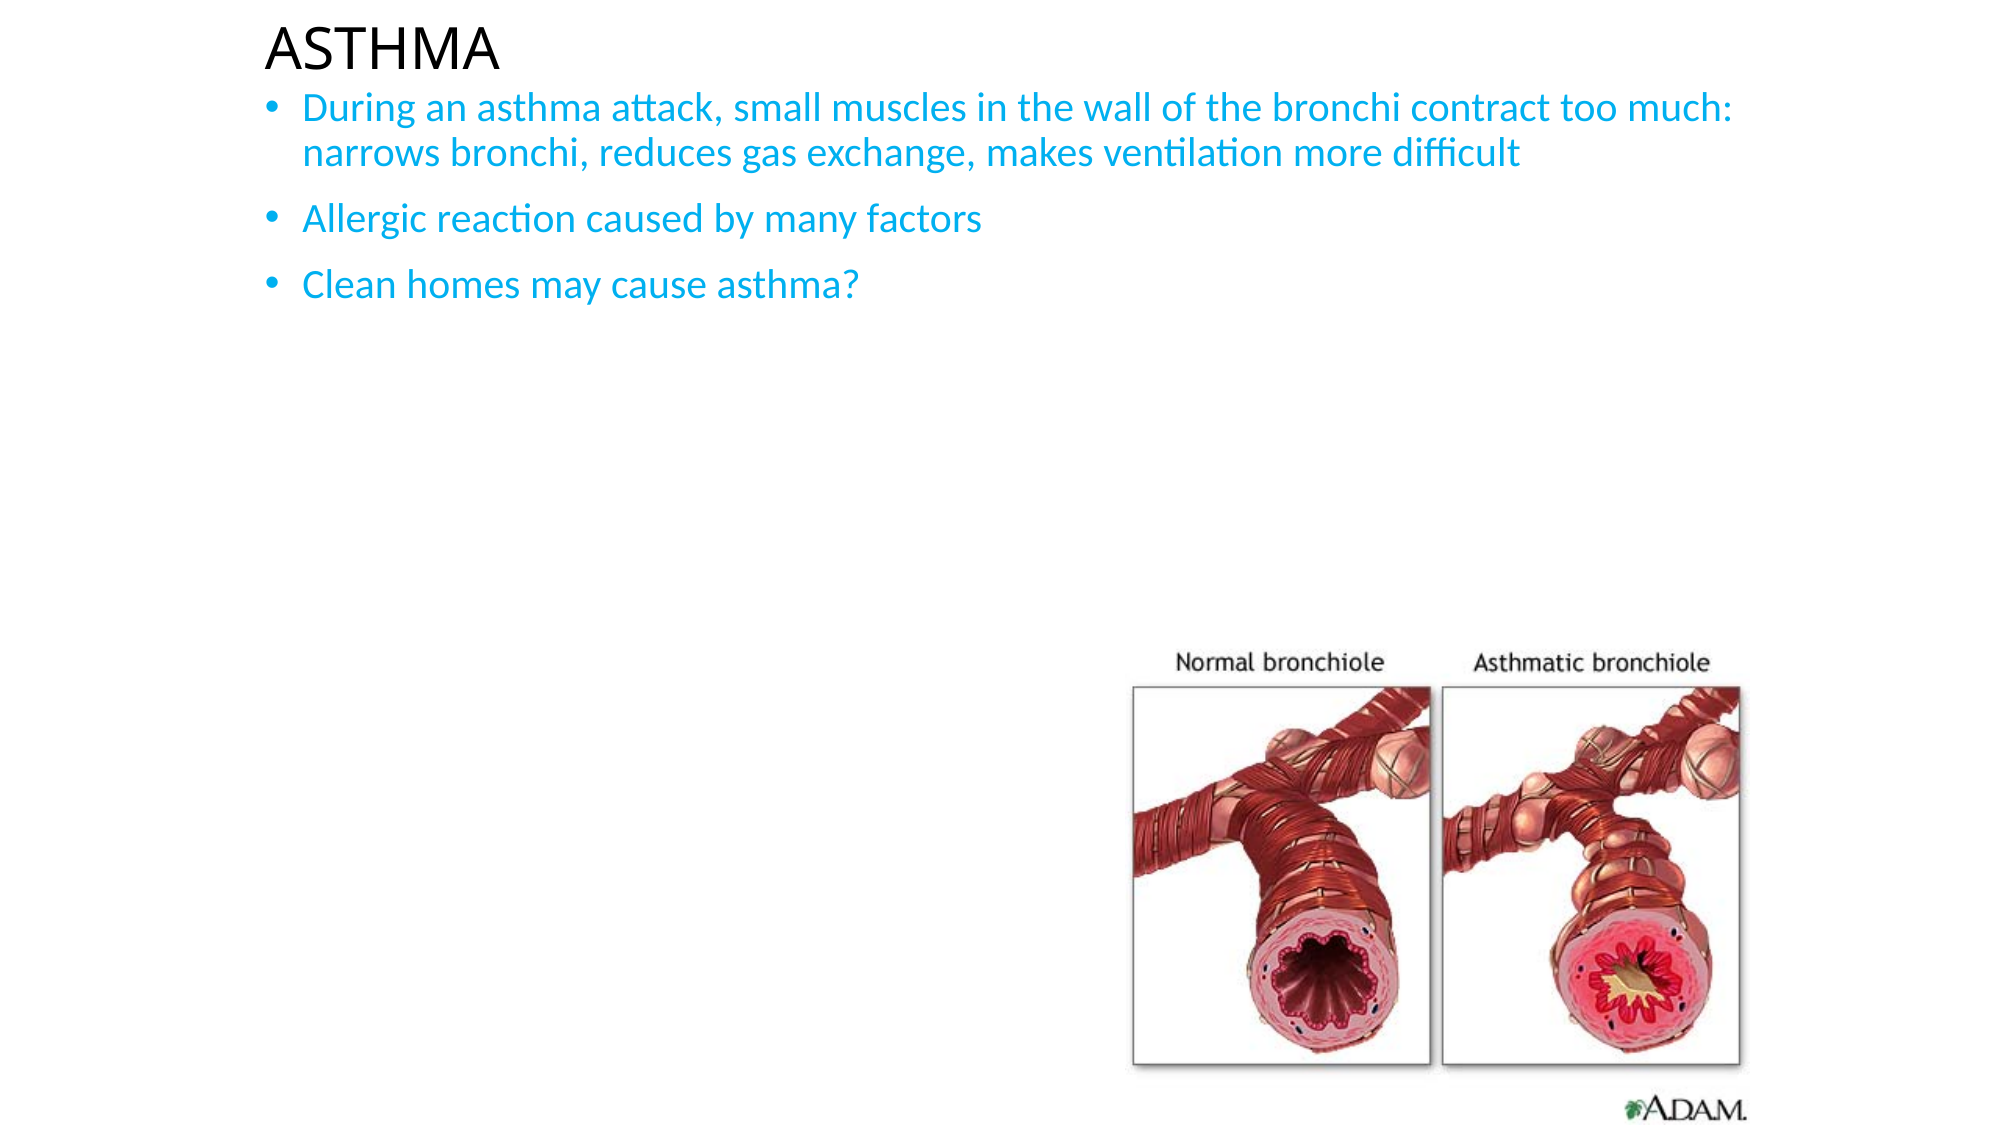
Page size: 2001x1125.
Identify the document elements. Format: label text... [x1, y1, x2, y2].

list During an asthma attack, small muscles in the wall of the bronchi contract too much: narrows bronchi, reduces gas exchange, makes ventilation more difficult Allergic reaction caused by many factors Clean homes may cause asthma? [249, 78, 1750, 598]
picture [1124, 624, 1750, 1125]
title ASTHMA [249, 0, 1525, 78]
